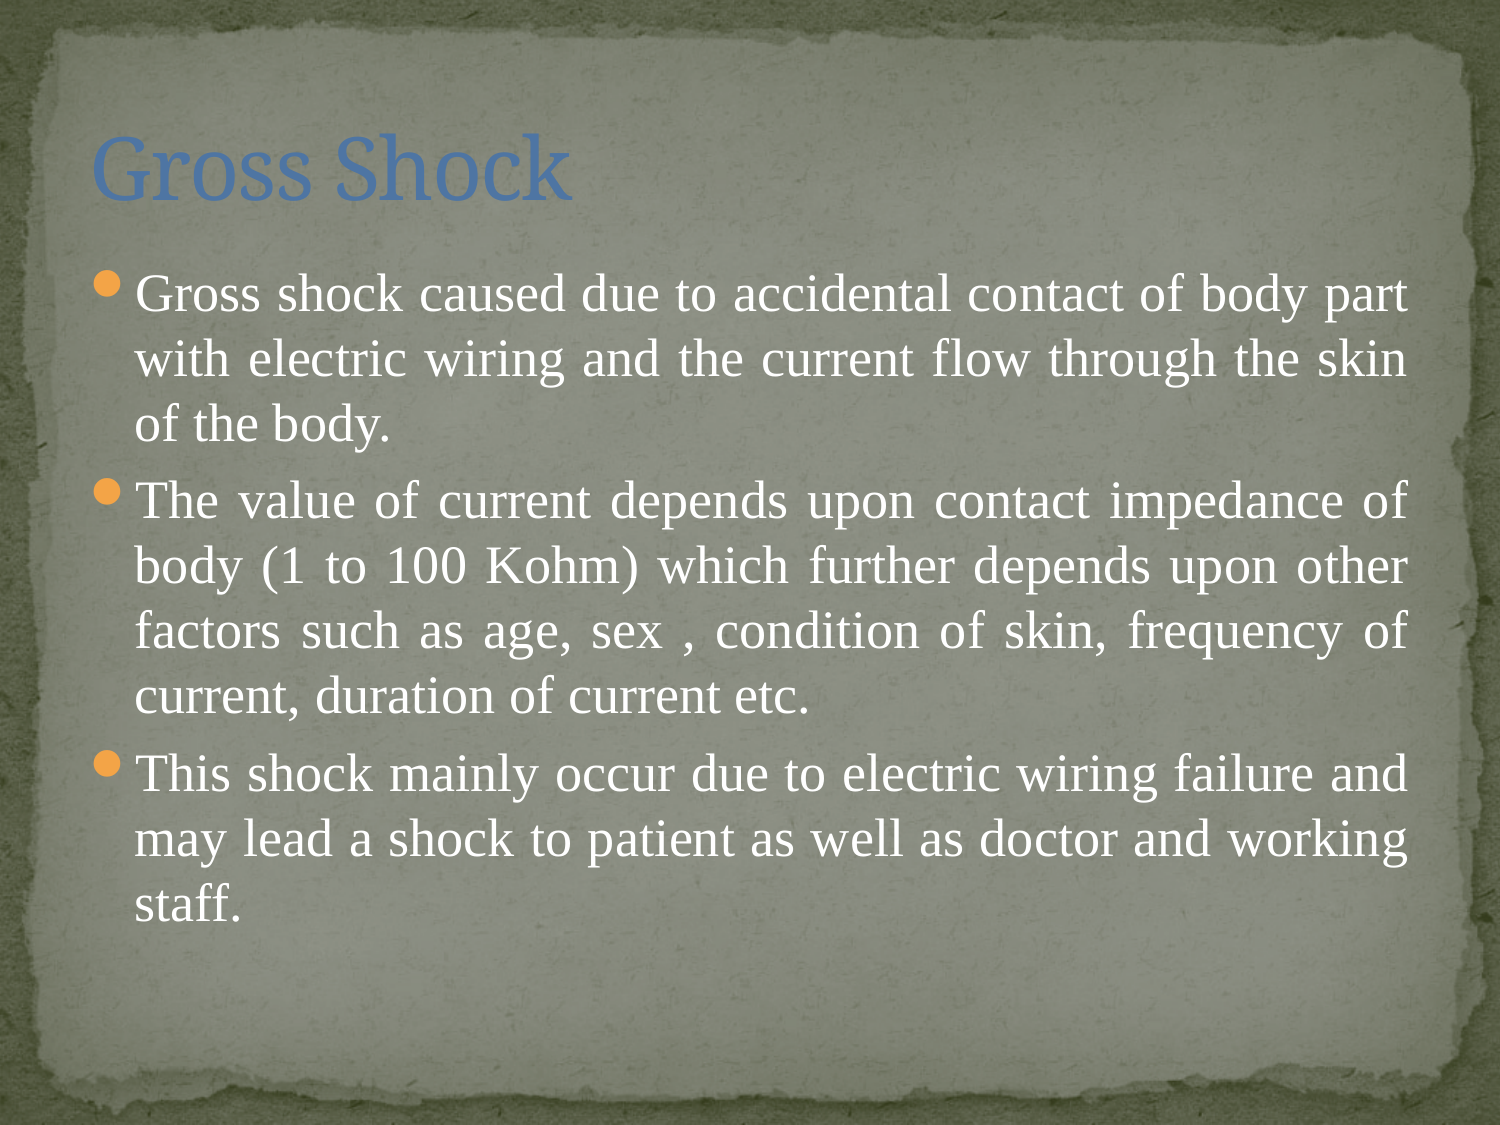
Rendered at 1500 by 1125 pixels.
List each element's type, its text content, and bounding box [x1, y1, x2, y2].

list Gross shock caused due to accidental contact of body part with electric wiring and the current flow through the skin of the body. The value of current depends upon contact impedance of body (1 to 100 Kohm) which further depends upon other factors such as age, sex , condition of skin, frequency of current, duration of current etc. This shock mainly occur due to electric wiring failure and may lead a shock to patient as well as doctor and working staff. [75, 249, 1425, 1000]
title Gross Shock [74, 24, 1425, 225]
